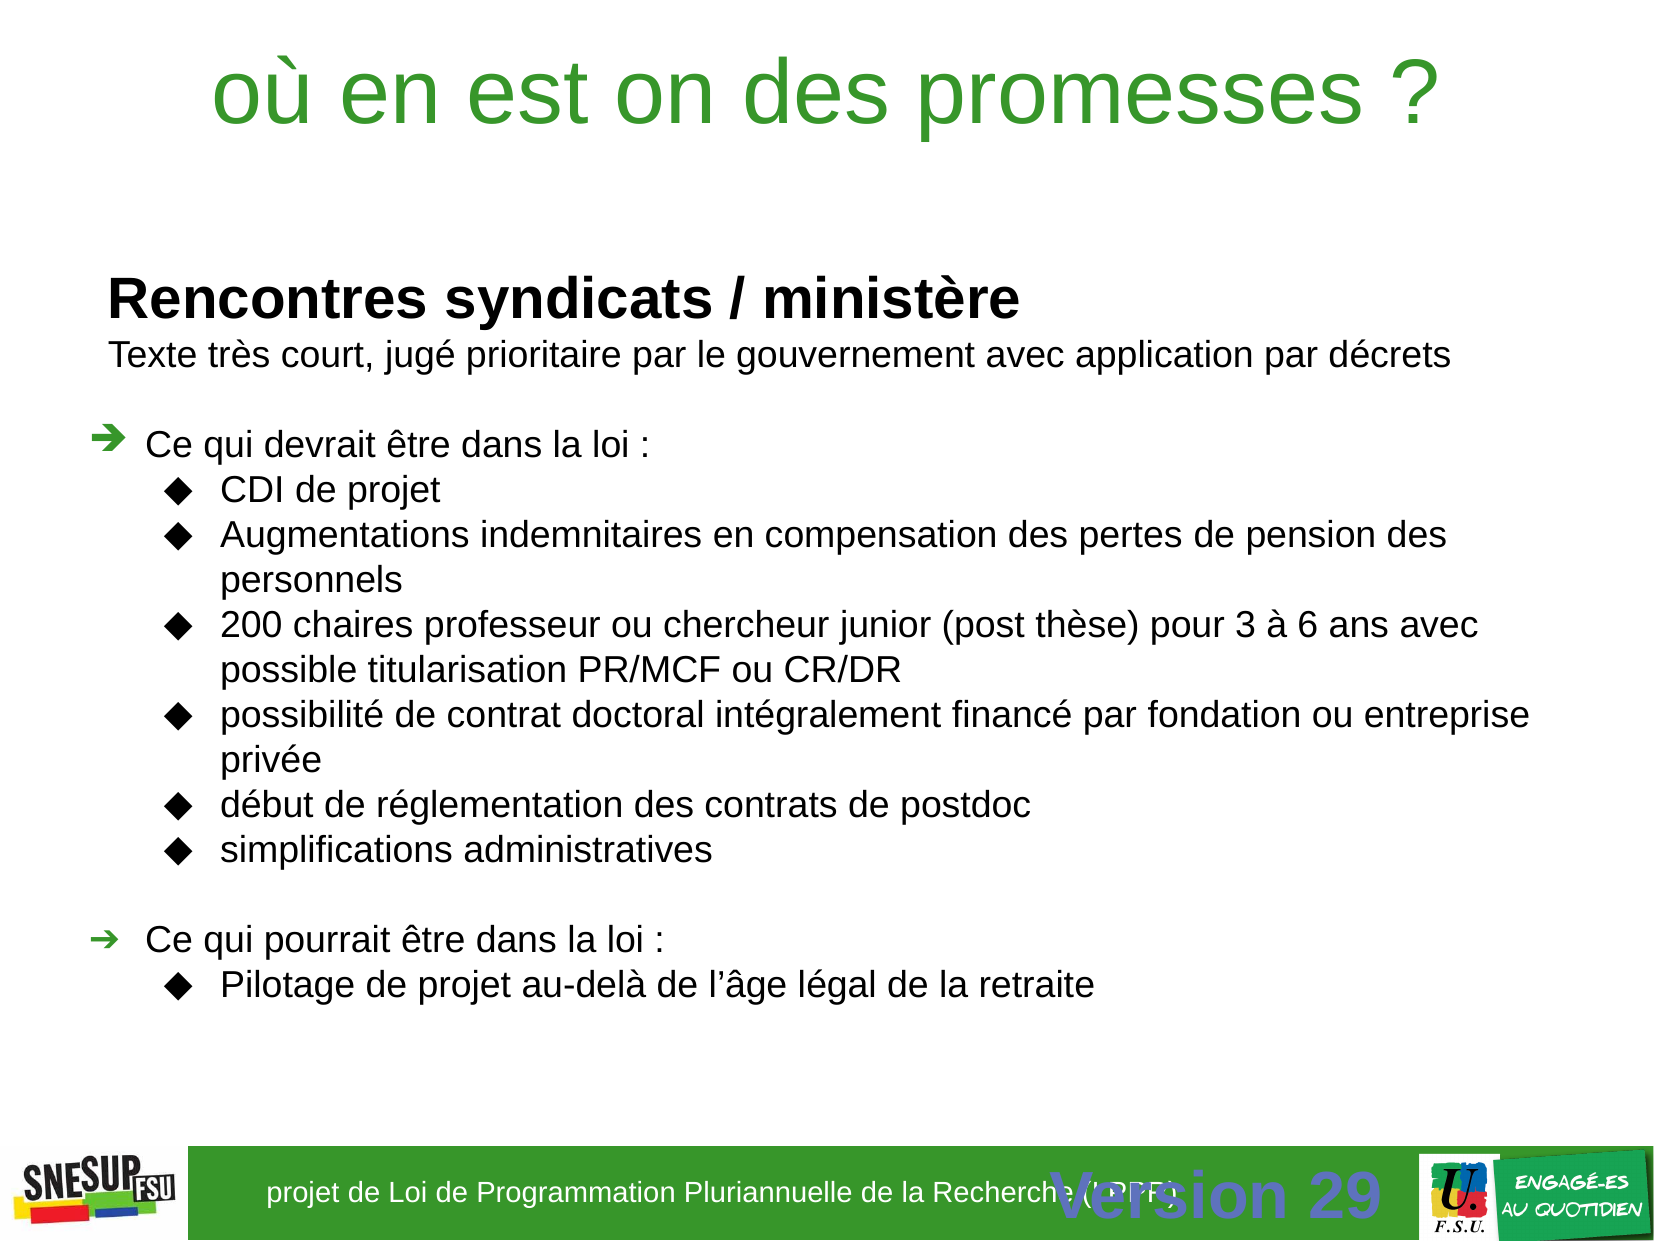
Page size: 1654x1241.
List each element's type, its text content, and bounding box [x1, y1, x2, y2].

picture [1419, 1146, 1654, 1241]
text_box Version 29 [1034, 1144, 1398, 1240]
text_box où en est on des promesses ? [0, 0, 1654, 175]
text_box Rencontres syndicats / ministère Texte très court, jugé prioritaire par le gouvernement avec application par décrets Ce qui devrait être dans la loi : CDI de projet Augmentations indemnitaires en compensation des pertes de pension des personnels 200 chaires professeur ou chercheur junior (post thèse) pour 3 à 6 ans avec possible titularisation PR/MCF ou CR/DR possibilité de contrat doctoral intégralement financé par fondation ou entreprise privée début de réglementation des contrats de postdoc simplifications administratives Ce qui pourrait être dans la loi : Pilotage de projet au-delà de l’âge légal de la retraite [70, 260, 1565, 1086]
picture [0, 1146, 188, 1240]
